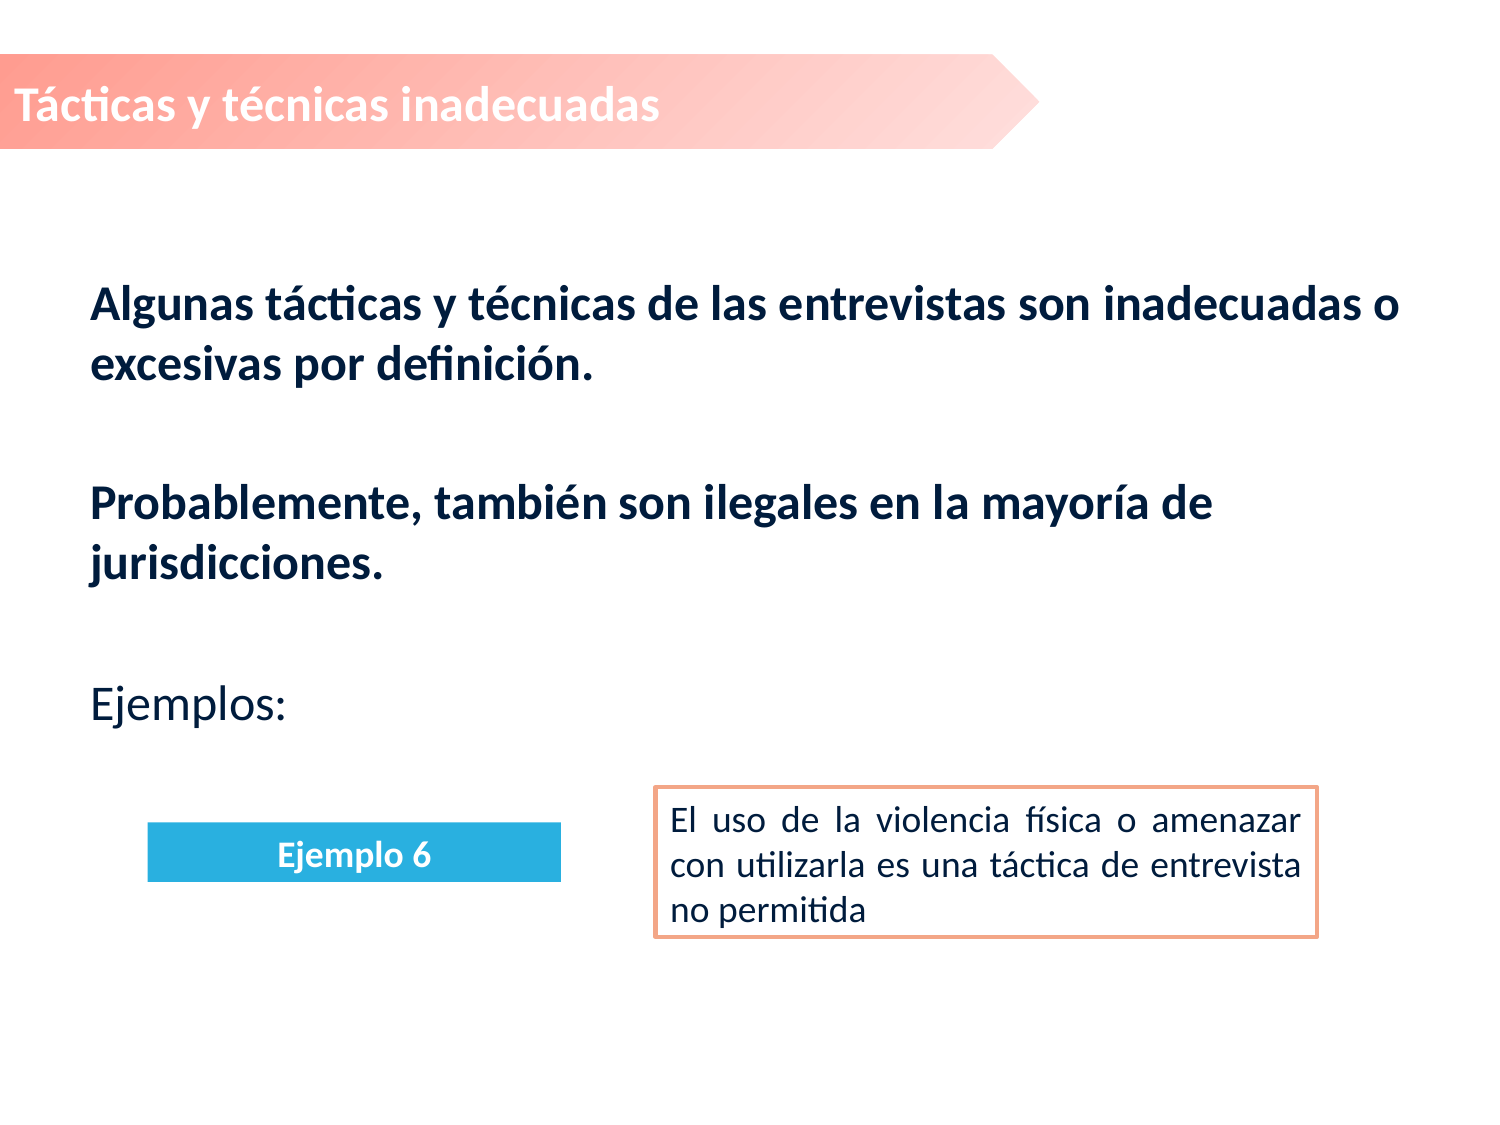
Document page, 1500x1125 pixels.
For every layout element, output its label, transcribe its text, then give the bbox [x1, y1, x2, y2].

text_box El uso de la violencia física o amenazar con utilizarla es una táctica de entrevista no permitida [653, 785, 1319, 939]
text_box Ejemplo 6 [147, 822, 561, 882]
list Algunas tácticas y técnicas de las entrevistas son inadecuadas o excesivas por definición. Probablemente, también son ilegales en la mayoría de jurisdicciones. Ejemplos: [75, 262, 1425, 776]
text_box Tácticas y técnicas inadecuadas [0, 52, 1042, 152]
